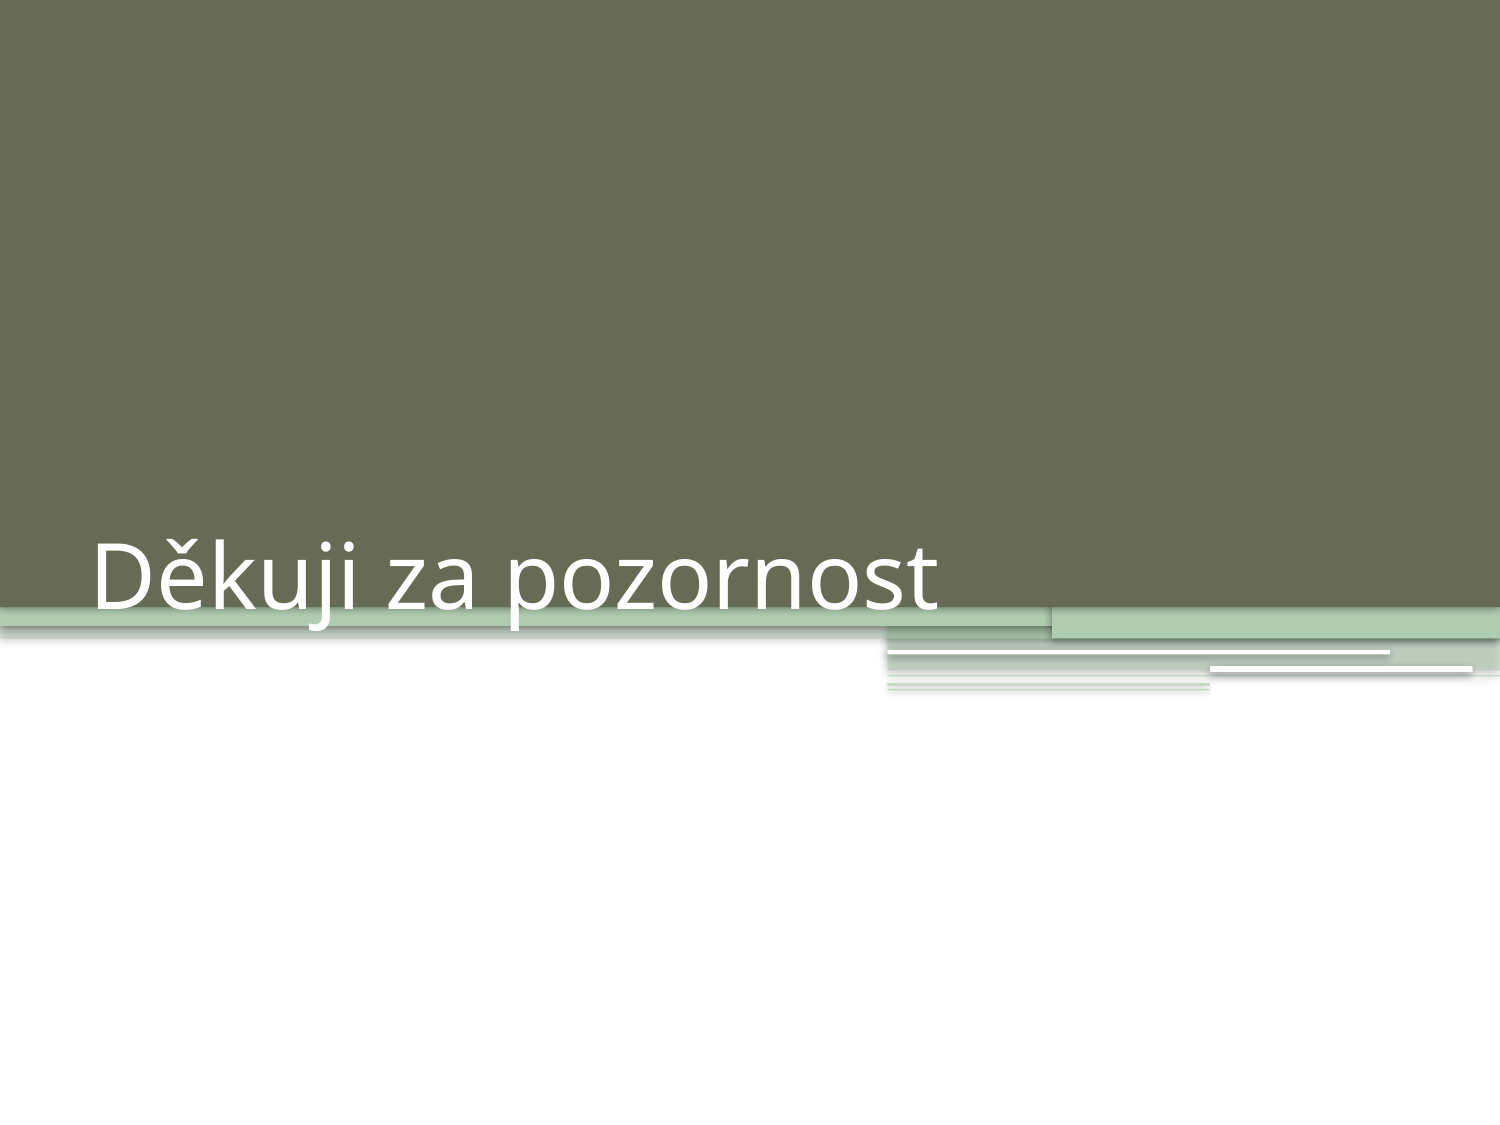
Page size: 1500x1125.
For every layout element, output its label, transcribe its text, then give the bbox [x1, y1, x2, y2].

title Děkuji za pozornost [75, 394, 1463, 636]
